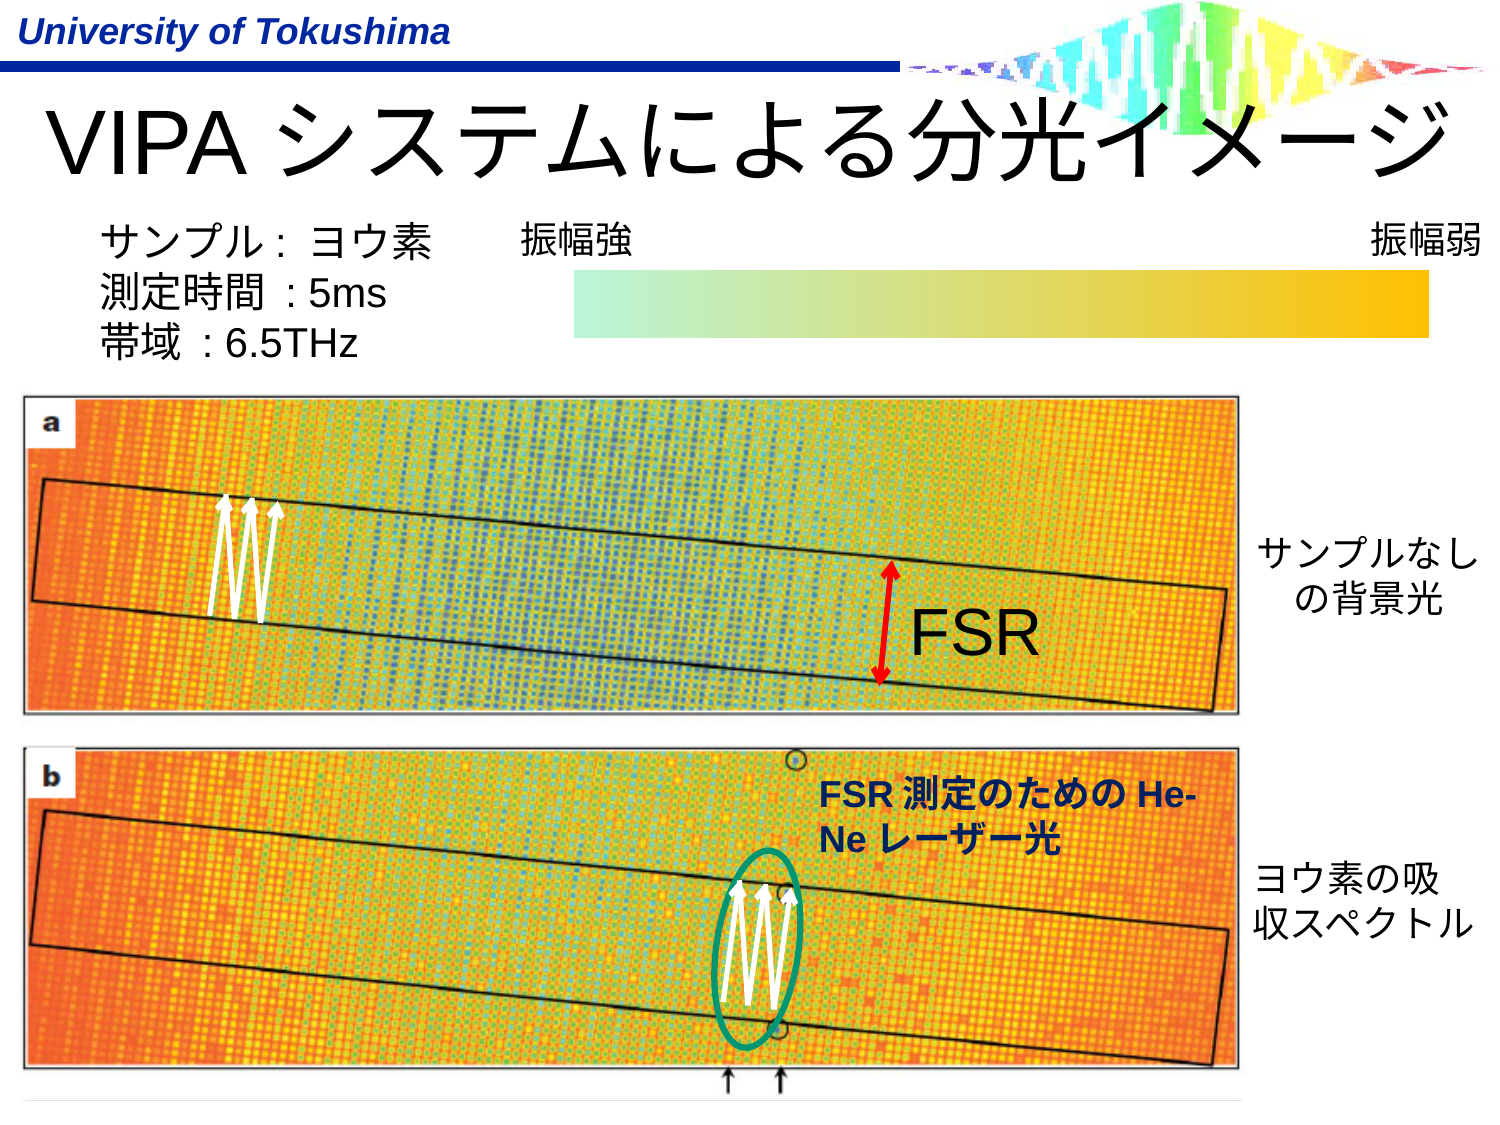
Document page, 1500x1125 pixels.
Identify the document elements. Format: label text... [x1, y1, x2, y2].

picture [17, 388, 1248, 1101]
picture [900, 0, 1500, 138]
title VIPAシステムによる分光イメージ [2, 43, 1498, 232]
text_box [571, 267, 1431, 340]
text_box 振幅弱 [1316, 208, 1500, 269]
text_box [879, 559, 893, 687]
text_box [722, 880, 792, 1010]
text_box サンプル: ヨウ素 測定時間 : 5ms 帯域 : 6.5THz [84, 208, 514, 374]
text_box 振幅強 [466, 208, 687, 269]
text_box ヨウ素の吸収スペクトル [1253, 847, 1492, 952]
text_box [209, 493, 278, 624]
text_box サンプルなしの背景光 [1253, 522, 1500, 627]
